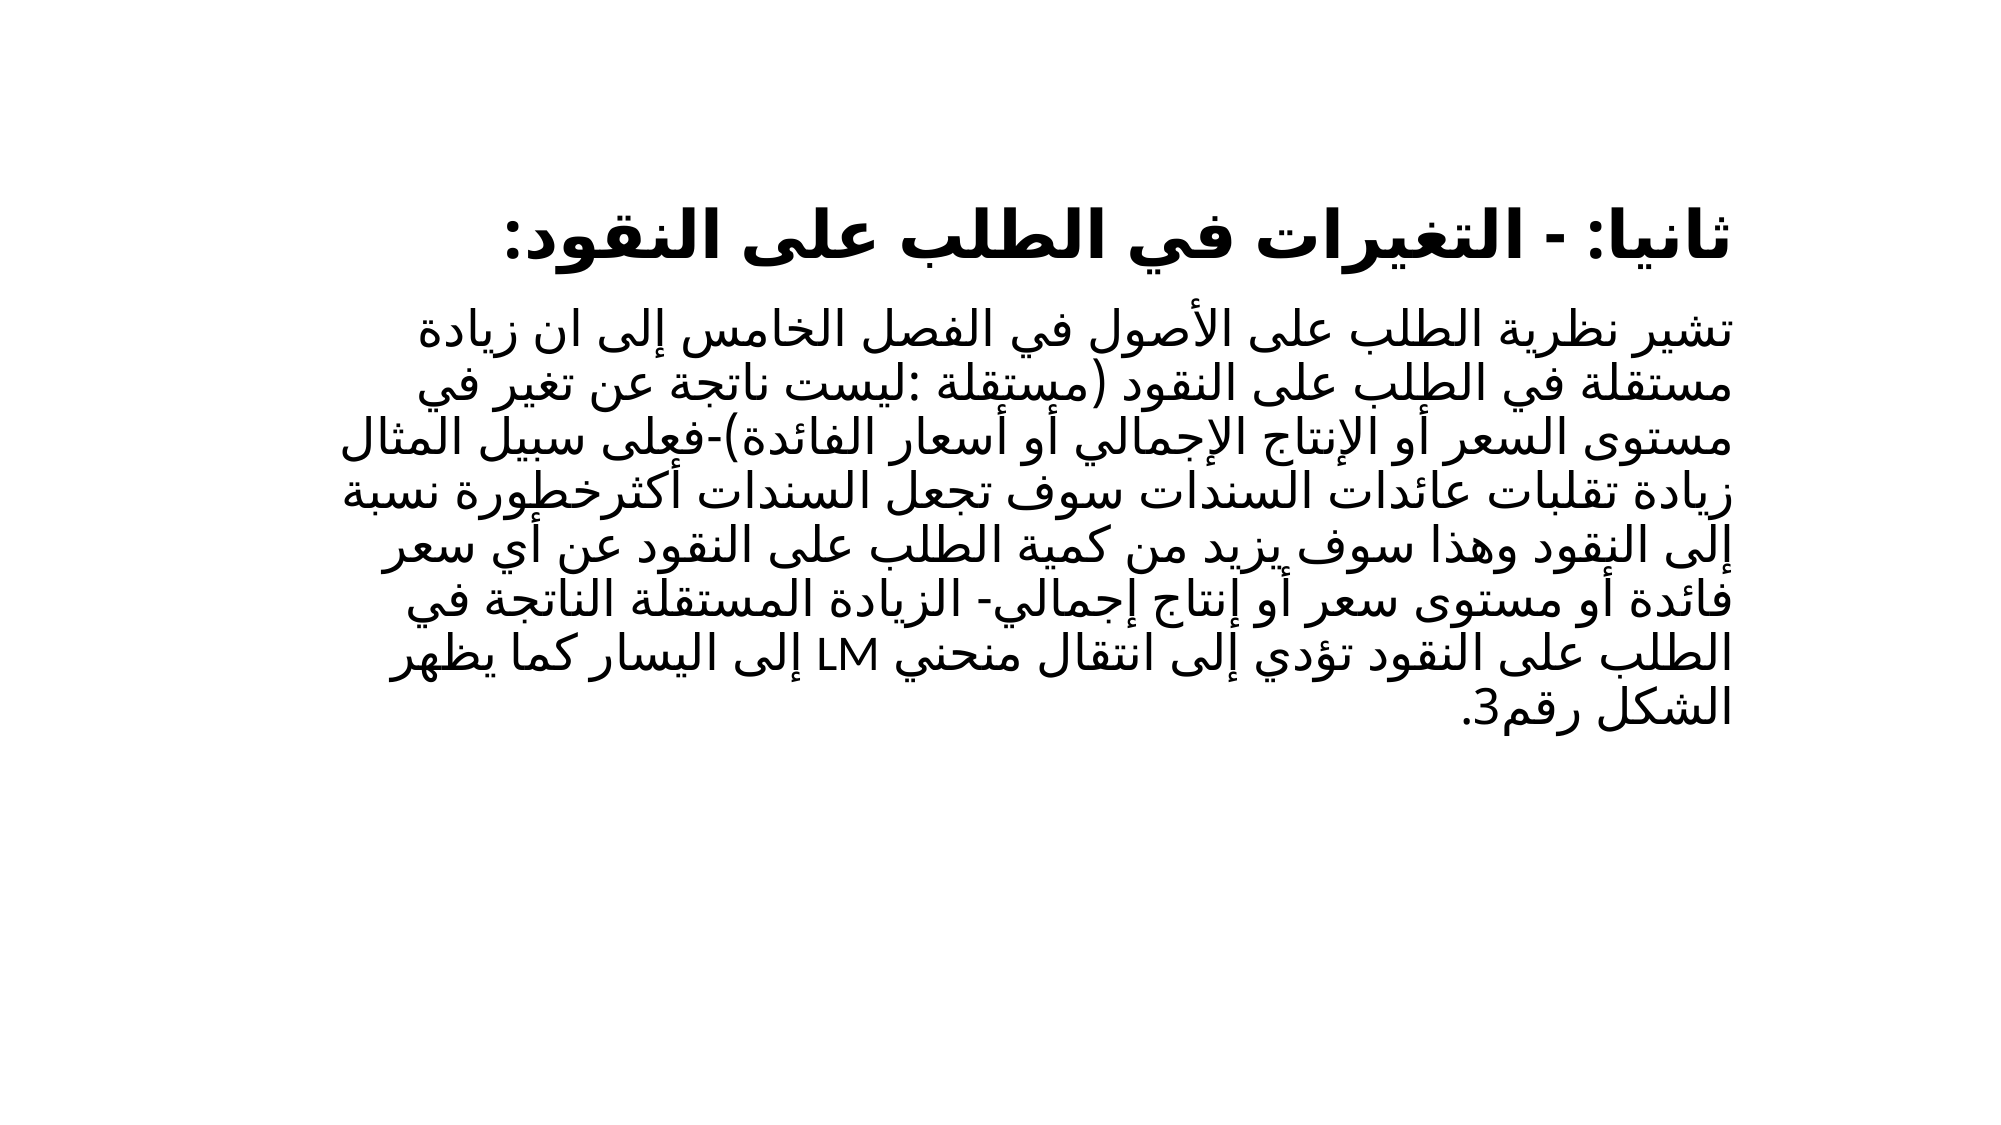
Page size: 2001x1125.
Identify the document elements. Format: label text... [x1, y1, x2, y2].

title ثانيا: - التغيرات في الطلب على النقود: [249, 184, 1750, 281]
subtitle تشير نظرية الطلب على الأصول في الفصل الخامس إلى ان زيادة مستقلة في الطلب على النقود (مستقلة :ليست ناتجة عن تغير في مستوى السعر أو الإنتاج الإجمالي أو أسعار الفائدة)-فعلى سبيل المثال زيادة تقلبات عائدات السندات سوف تجعل السندات أكثرخطورة نسبة إلى النقود وهذا سوف يزيد من كمية الطلب على النقود عن أي سعر فائدة أو مستوى سعر أو إنتاج إجمالي- الزيادة المستقلة الناتجة في الطلب على النقود تؤدي إلى انتقال منحني LM إلى اليسار كما يظهر الشكل رقم3. [249, 295, 1750, 863]
